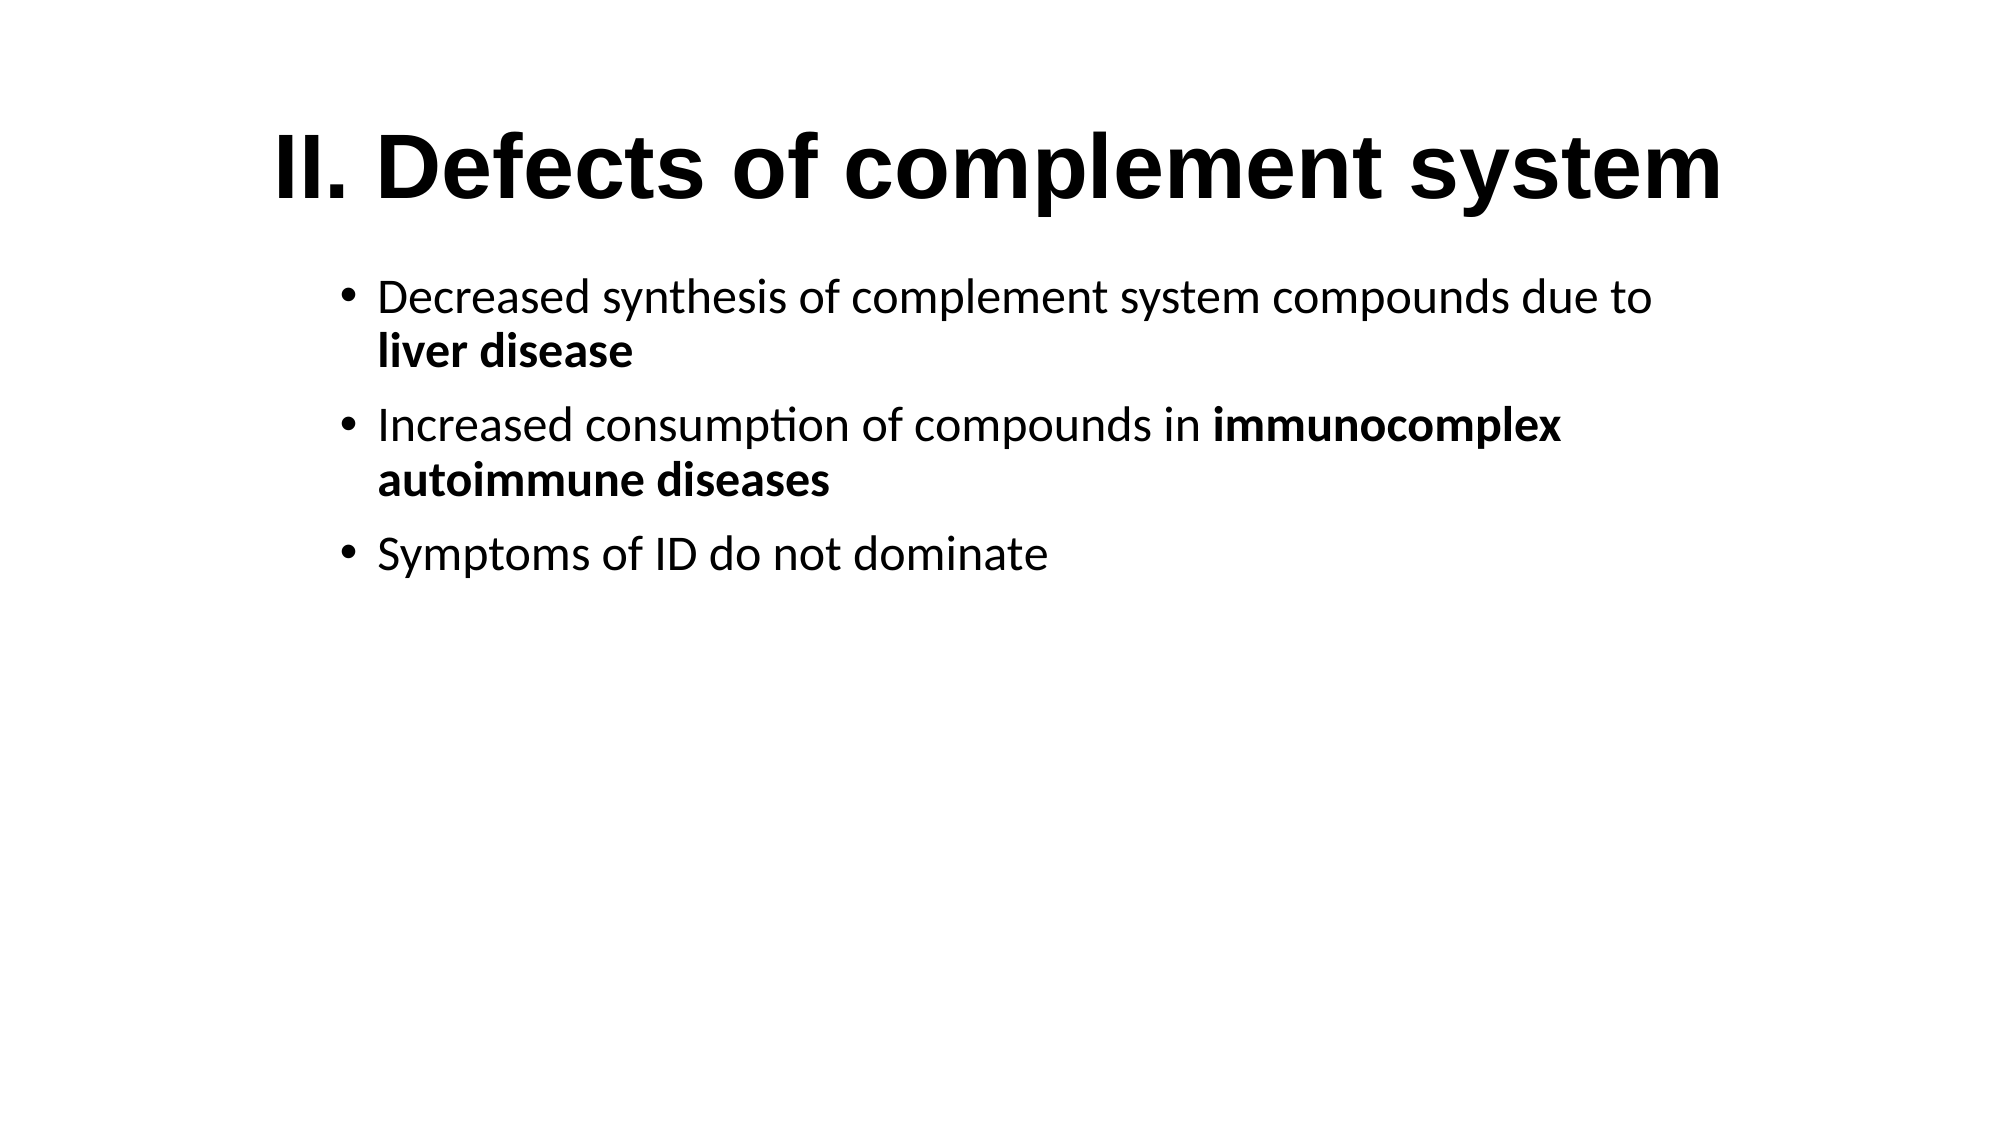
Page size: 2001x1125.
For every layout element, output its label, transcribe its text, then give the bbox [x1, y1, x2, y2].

title II. Defects of complement system [137, 59, 1863, 278]
list Decreased synthesis of complement system compounds due to liver disease Increased consumption of compounds in immunocomplex autoimmune diseases Symptoms of ID do not dominate [324, 262, 1697, 1071]
